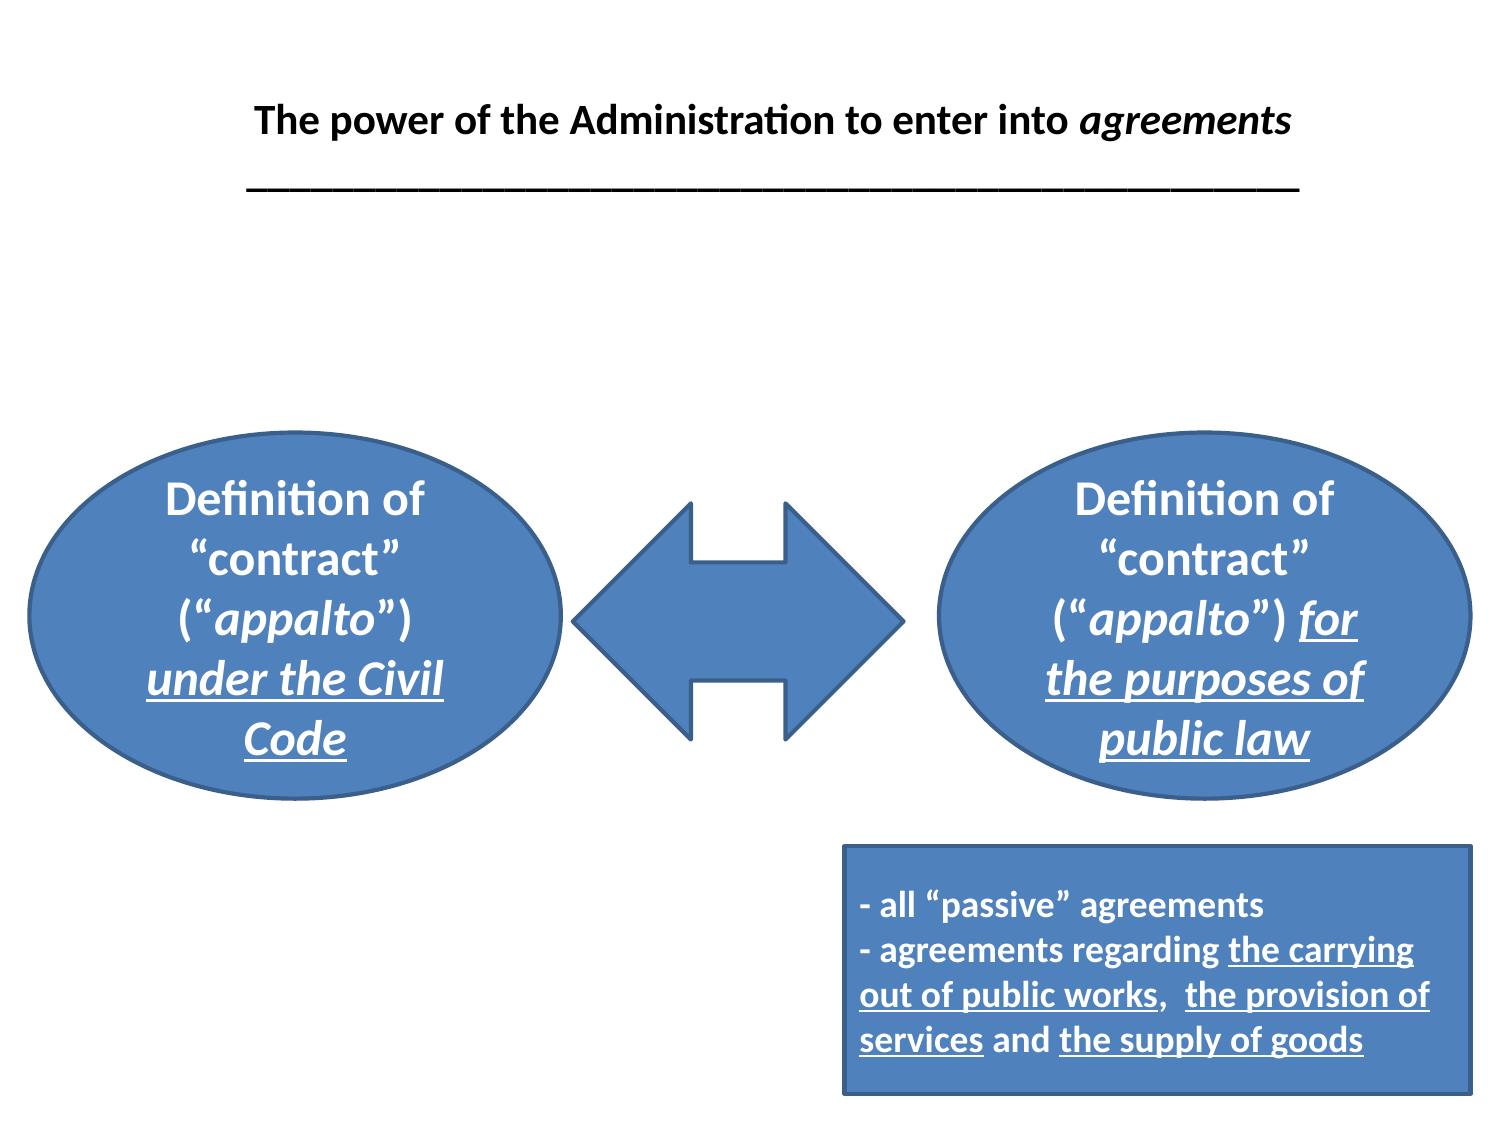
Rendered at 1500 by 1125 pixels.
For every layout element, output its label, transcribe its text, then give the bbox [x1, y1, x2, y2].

text_box The power of the Administration to enter into agreements _________________________________________________ [135, 54, 1411, 232]
text_box Definition of “contract” (“appalto”) for the purposes of public law [936, 430, 1473, 801]
text_box - all “passive” agreements - agreements regarding the carrying out of public works, the provision of services and the supply of goods [842, 844, 1473, 1096]
text_box [570, 501, 906, 742]
text_box Definition of “contract” (“appalto”) under the Civil Code [27, 430, 563, 801]
